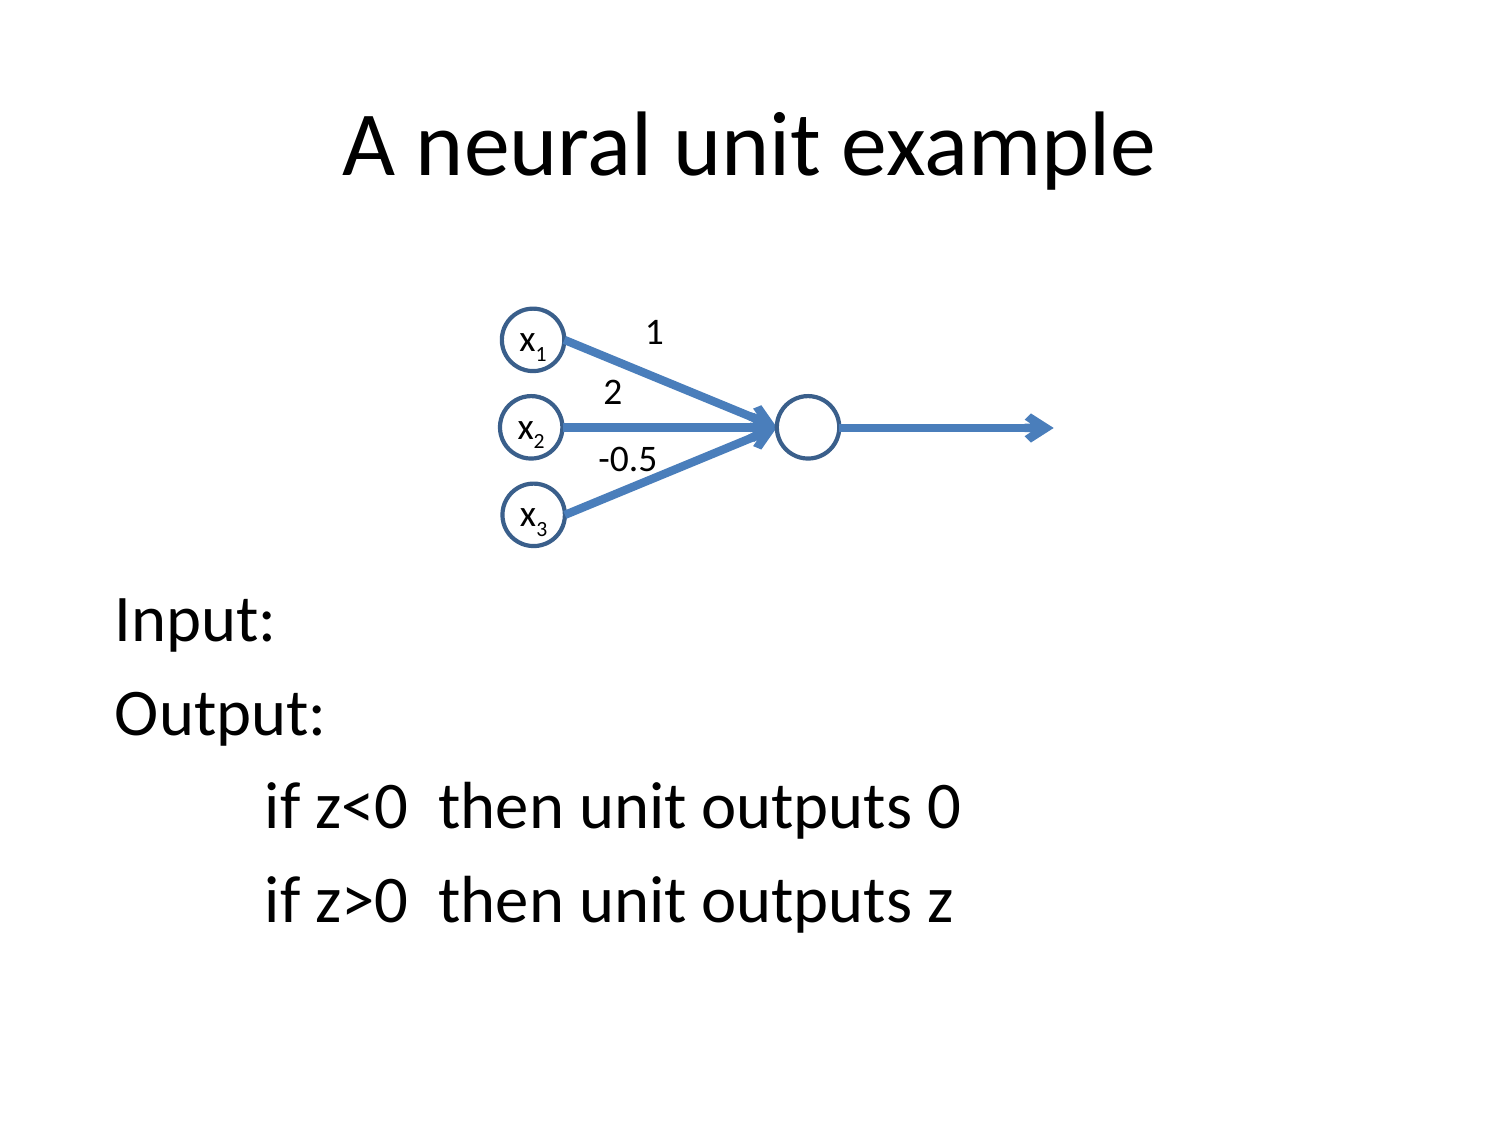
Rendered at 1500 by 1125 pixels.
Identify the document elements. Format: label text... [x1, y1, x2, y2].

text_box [499, 299, 1054, 547]
list [75, 262, 1425, 1005]
title A neural unit example [75, 45, 1425, 233]
